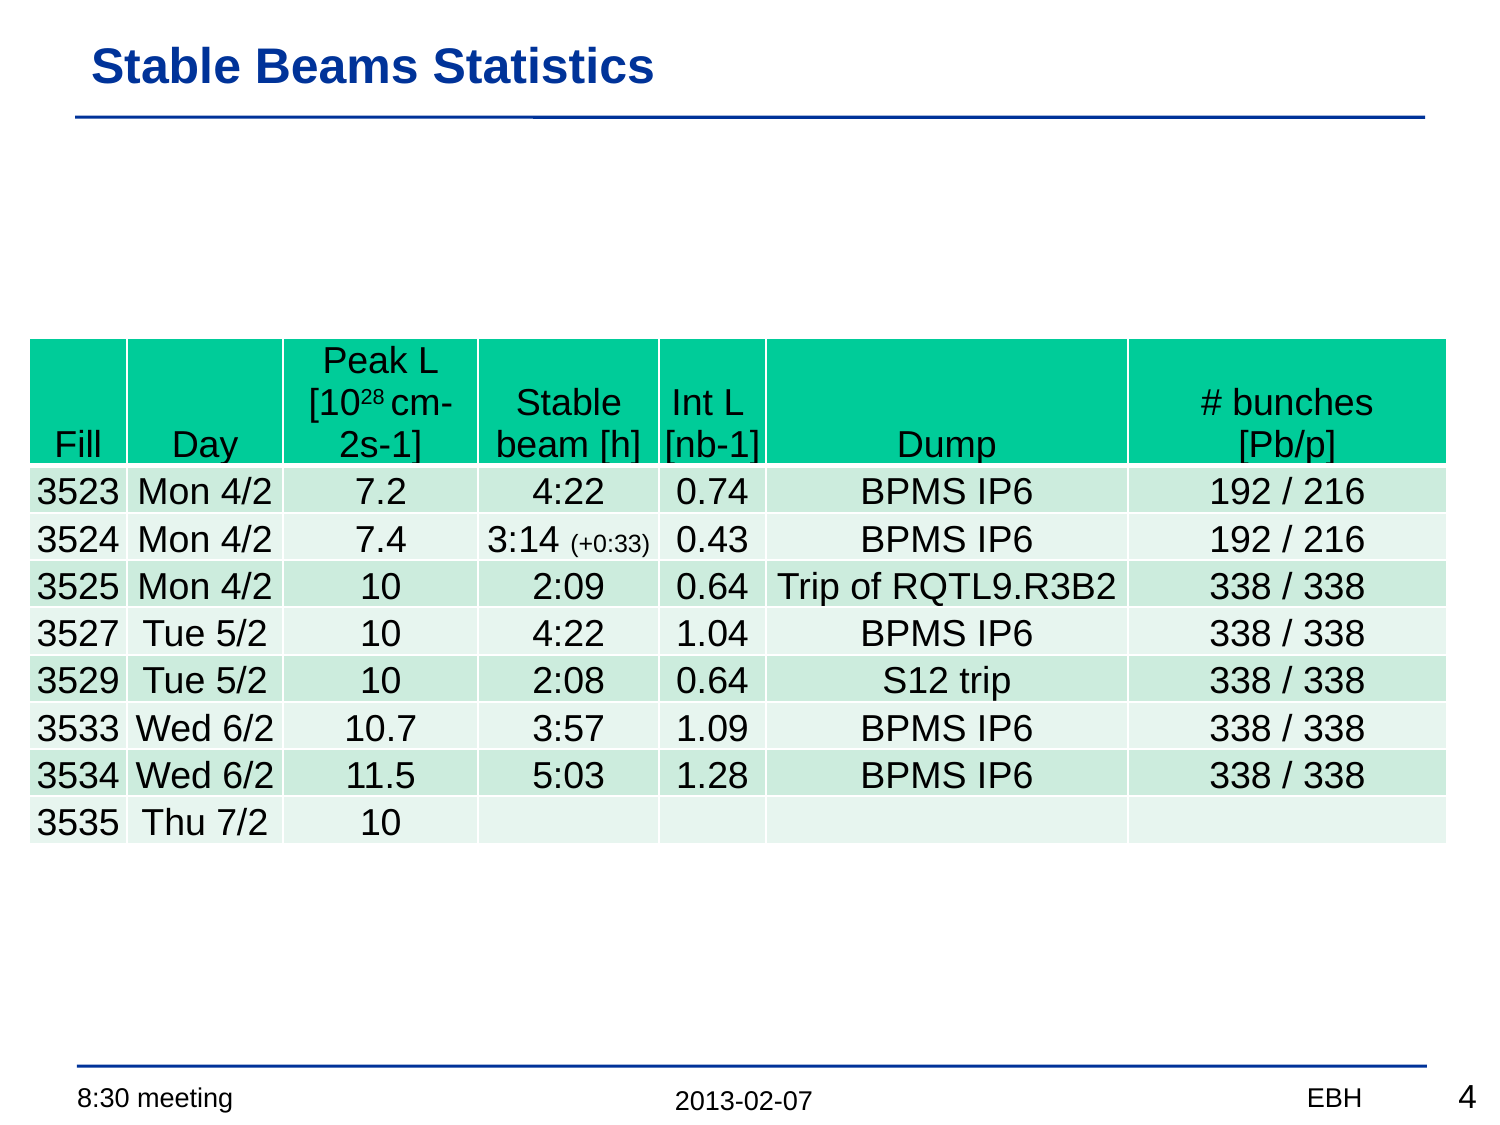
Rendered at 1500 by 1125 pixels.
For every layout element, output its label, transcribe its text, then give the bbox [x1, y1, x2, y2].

table_cell 3523 [30, 468, 126, 512]
table_cell 3533 [30, 703, 126, 748]
table_cell 2:09 [479, 561, 658, 606]
table_cell 10 [284, 561, 477, 606]
table_cell 5:03 [479, 750, 658, 795]
table_cell 4:22 [479, 608, 658, 654]
table_cell 1.04 [660, 608, 765, 654]
table_cell S12 trip [767, 656, 1127, 701]
table_cell 3524 [30, 514, 126, 559]
table_cell BPMS IP6 [767, 703, 1127, 748]
table_cell 10 [284, 656, 477, 701]
table_cell 0.74 [660, 468, 765, 512]
table_cell 11.5 [284, 750, 477, 795]
table_cell 3535 [30, 797, 126, 843]
table_cell 192 / 216 [1129, 514, 1446, 559]
table_cell 4:22 [479, 468, 658, 512]
table_cell Tue 5/2 [128, 608, 282, 654]
table_cell 10.7 [284, 703, 477, 748]
table_cell 7.2 [284, 468, 477, 512]
table_header Int L [nb-1] [660, 339, 765, 463]
table_cell 7.4 [284, 514, 477, 559]
table_cell 338 / 338 [1129, 608, 1446, 654]
table_cell 2:08 [479, 656, 658, 701]
table_cell 0.64 [660, 656, 765, 701]
table_cell 338 / 338 [1129, 750, 1446, 795]
table_cell 3525 [30, 561, 126, 606]
table_cell [660, 797, 765, 843]
table_cell [1129, 797, 1446, 843]
table_cell [479, 797, 658, 843]
table_cell 3529 [30, 656, 126, 701]
table_header Peak L [1028 cm-2s-1] [284, 339, 477, 463]
table_header Day [128, 339, 282, 463]
table_cell BPMS IP6 [767, 750, 1127, 795]
table_cell 3534 [30, 750, 126, 795]
table_cell Wed 6/2 [128, 750, 282, 795]
table_cell 338 / 338 [1129, 703, 1446, 748]
table_header Dump [767, 339, 1127, 463]
table_cell 10 [284, 608, 477, 654]
table_cell BPMS IP6 [767, 468, 1127, 512]
table_cell 10 [284, 797, 477, 843]
title Stable Beams Statistics [75, 12, 1425, 116]
table_cell 0.43 [660, 514, 765, 559]
table_cell 3:57 [479, 703, 658, 748]
table_cell Wed 6/2 [128, 703, 282, 748]
table_cell 338 / 338 [1129, 656, 1446, 701]
table_cell Thu 7/2 [128, 797, 282, 843]
table_cell Tue 5/2 [128, 656, 282, 701]
table_cell BPMS IP6 [767, 514, 1127, 559]
table_cell 3527 [30, 608, 126, 654]
table_cell 192 / 216 [1129, 468, 1446, 512]
table_cell 1.28 [660, 750, 765, 795]
table_header Fill [30, 339, 126, 463]
table_cell 0.64 [660, 561, 765, 606]
table_cell 3:14 (+0:33) [479, 514, 658, 559]
table_cell 338 / 338 [1129, 561, 1446, 606]
table_cell Mon 4/2 [128, 514, 282, 559]
table_cell Mon 4/2 [128, 561, 282, 606]
table_header # bunches [Pb/p] [1129, 339, 1446, 463]
table_header Stable beam [h] [479, 339, 658, 463]
table_cell Mon 4/2 [128, 468, 282, 512]
table_cell Trip of RQTL9.R3B2 [767, 561, 1127, 606]
table_cell [767, 797, 1127, 843]
table_cell 1.09 [660, 703, 765, 748]
table_cell BPMS IP6 [767, 608, 1127, 654]
